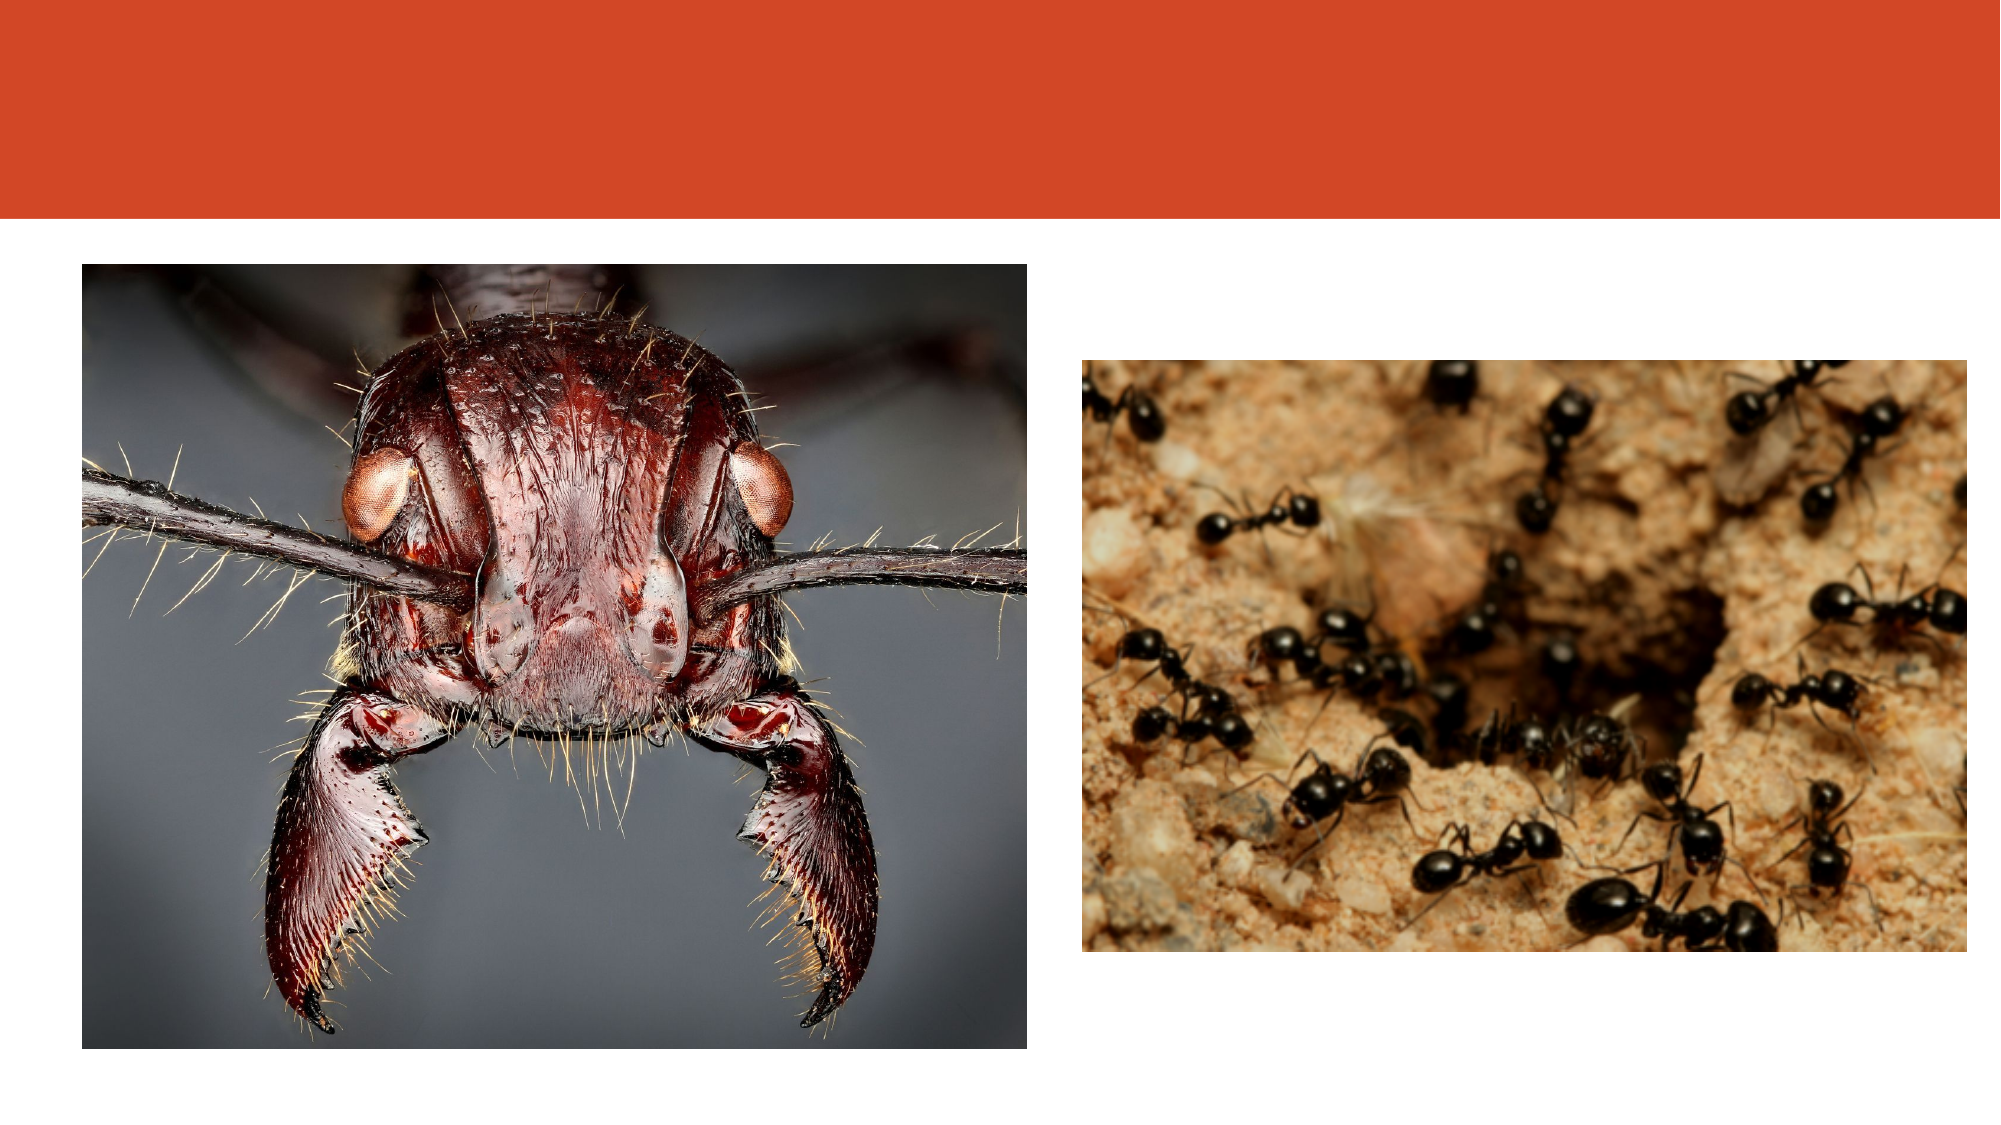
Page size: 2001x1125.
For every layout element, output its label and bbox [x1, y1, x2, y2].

picture [1081, 360, 1967, 952]
picture [82, 264, 1027, 1049]
